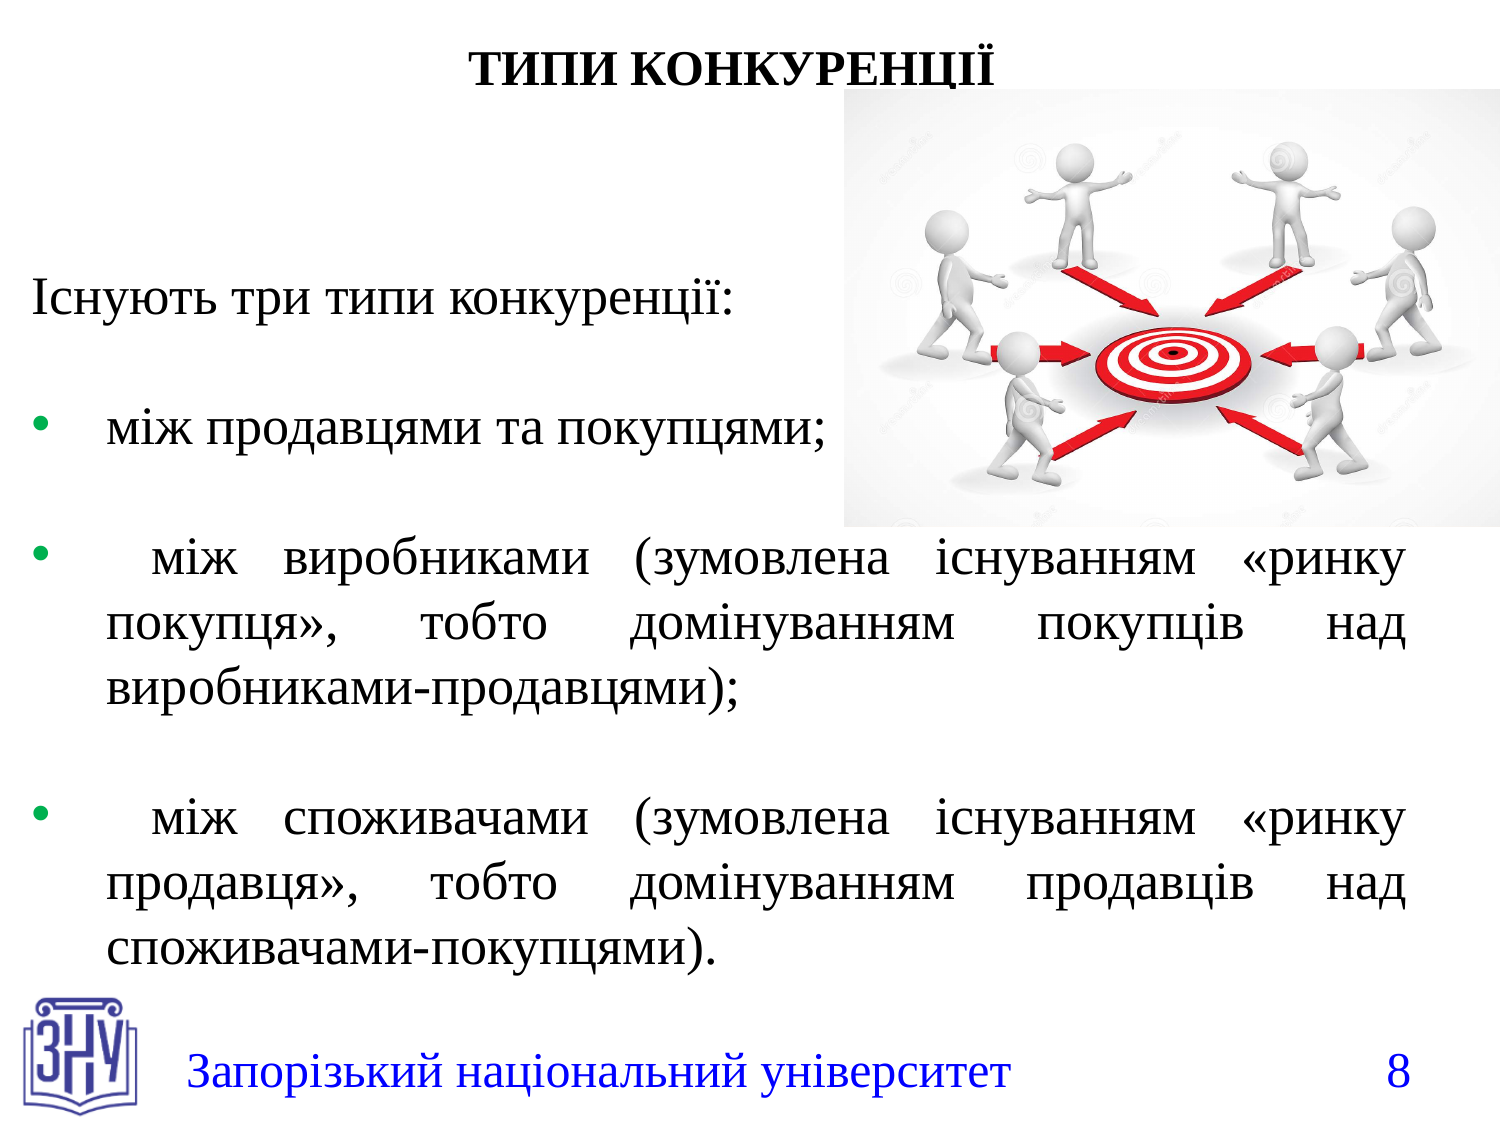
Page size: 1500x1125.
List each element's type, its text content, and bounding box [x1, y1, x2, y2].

list ТИПИ КОНКУРЕНЦІЇ [0, 4, 1465, 135]
picture [17, 988, 146, 1123]
picture [844, 89, 1500, 527]
text_box Існують три типи конкуренції: між продавцями та покупцями; між виробниками (зумовлена існуванням «ринку покупця», тобто домінуванням покупців над виробниками-продавцями); між споживачами (зумовлена існуванням «ринку продавця», тобто домінуванням продавців над споживачами-покупцями). [16, 252, 1423, 983]
text_box Запорізький національний університет 8 [171, 1030, 1471, 1106]
